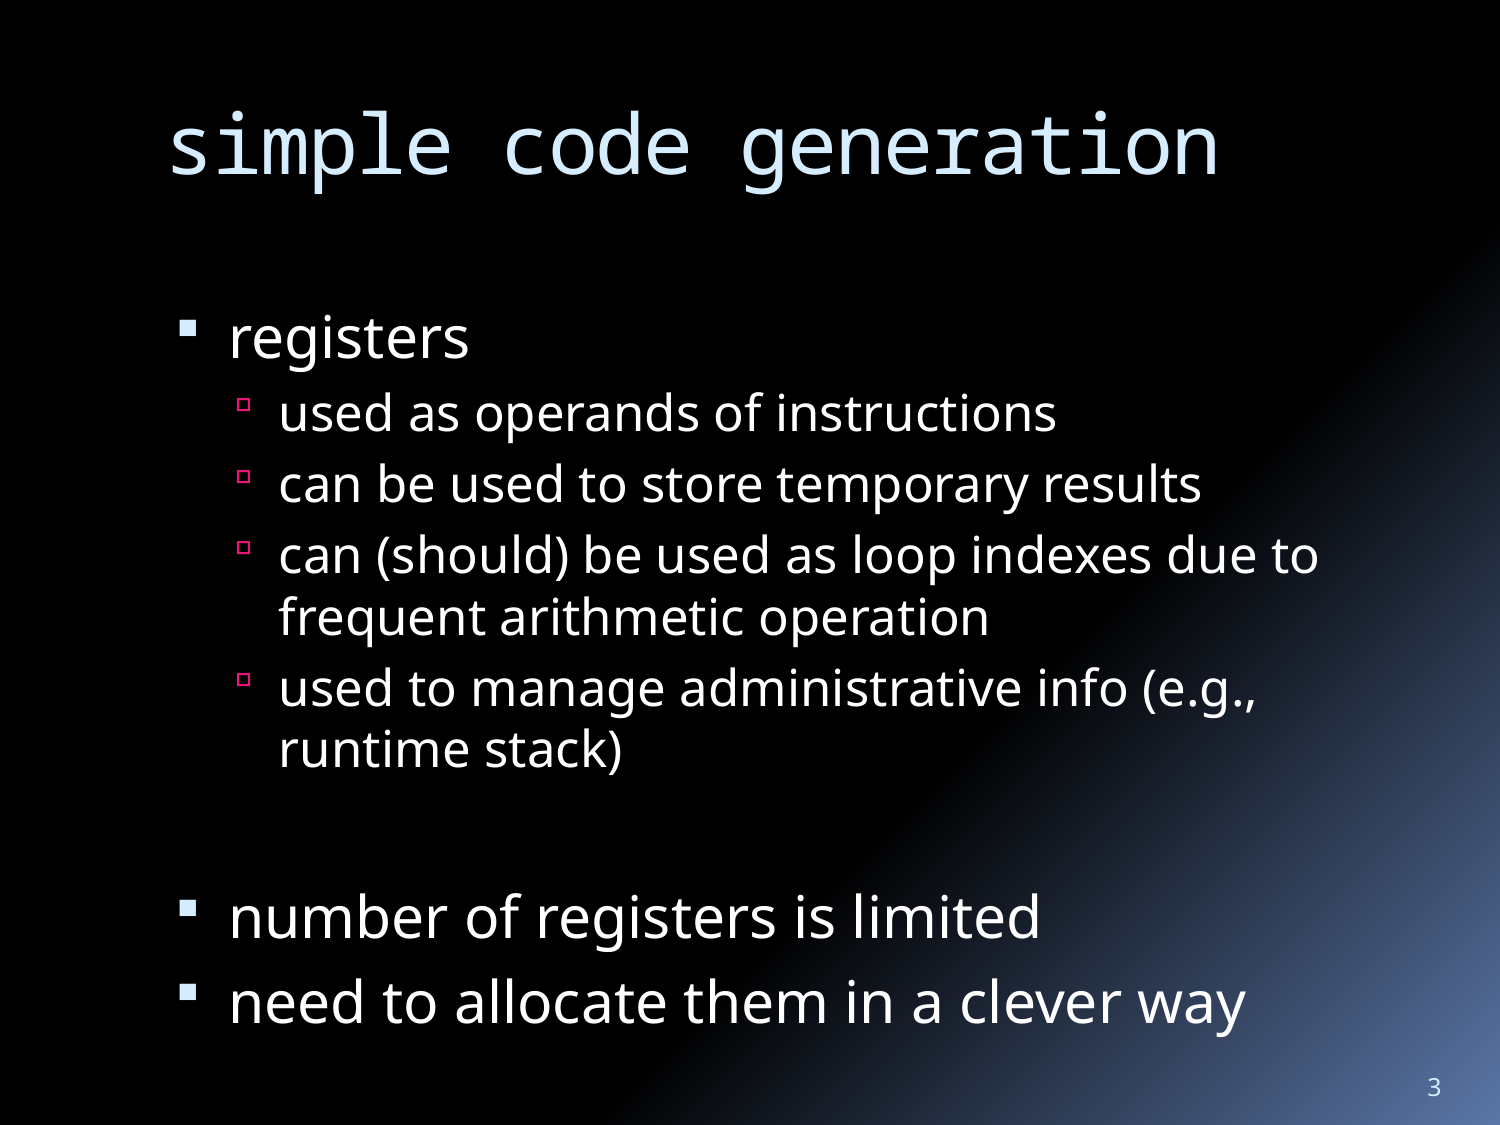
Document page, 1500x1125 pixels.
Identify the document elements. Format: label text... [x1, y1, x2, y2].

list registers used as operands of instructions can be used to store temporary results can (should) be used as loop indexes due to frequent arithmetic operation used to manage administrative info (e.g., runtime stack) number of registers is limited need to allocate them in a clever way [150, 292, 1425, 1043]
title simple code generation [150, 83, 1425, 234]
slide_number 3 [1412, 1052, 1488, 1113]
